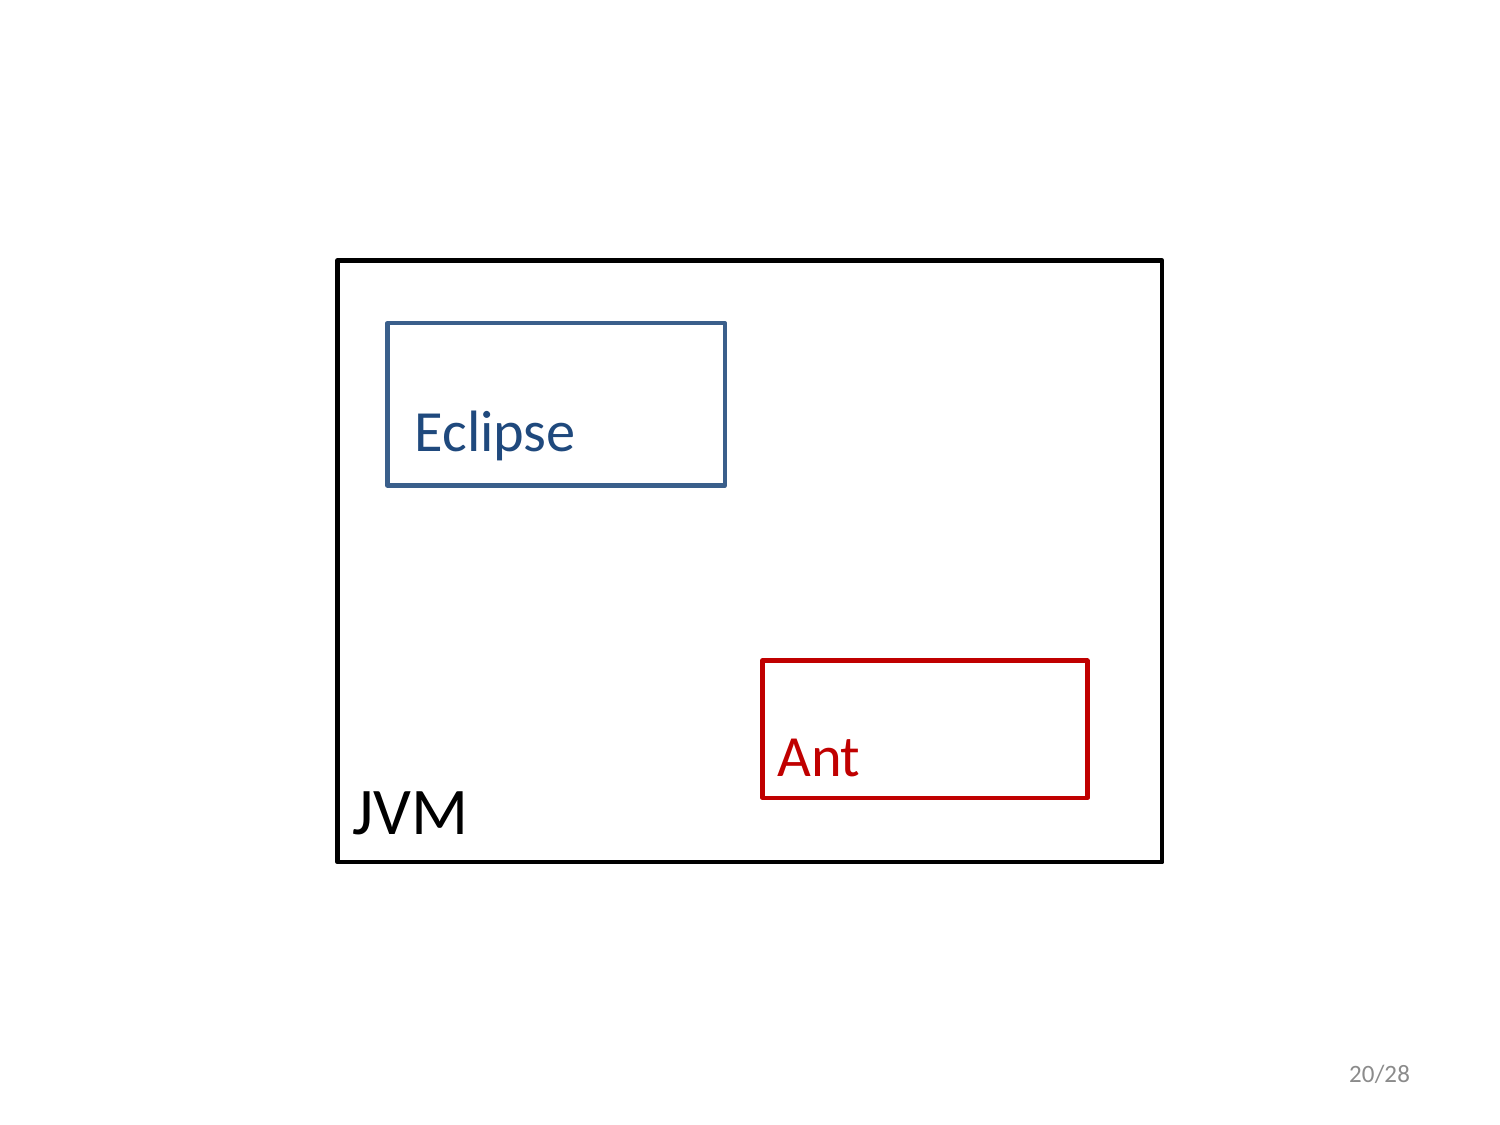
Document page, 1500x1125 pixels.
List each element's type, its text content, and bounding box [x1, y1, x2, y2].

text_box [335, 258, 1164, 864]
text_box JVM [337, 760, 575, 856]
text_box [385, 321, 727, 488]
text_box Eclipse [399, 385, 675, 471]
slide_number 20/28 [1074, 1042, 1425, 1103]
